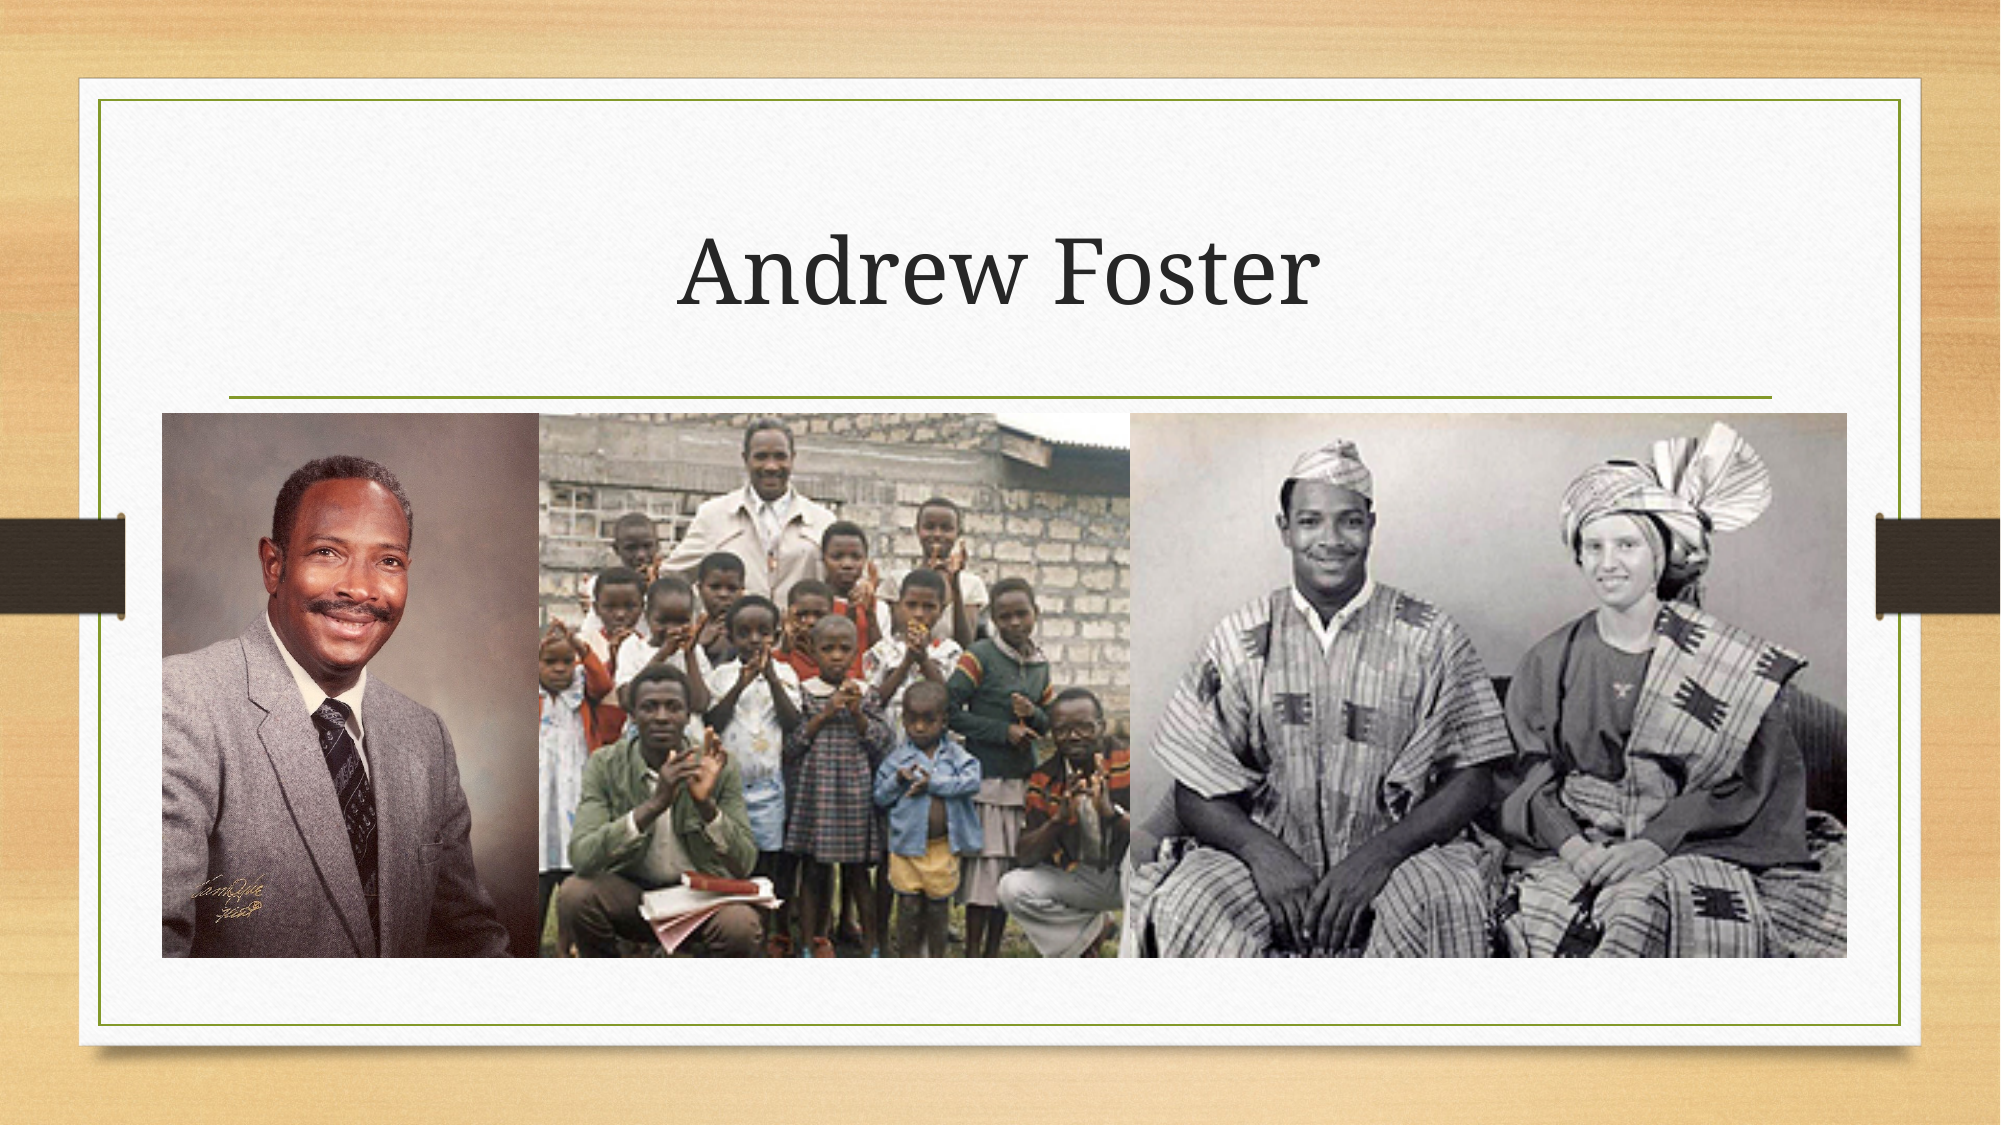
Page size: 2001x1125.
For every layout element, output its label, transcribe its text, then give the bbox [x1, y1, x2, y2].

title Andrew Foster [212, 161, 1788, 375]
picture [0, 0, 2001, 1125]
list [161, 412, 539, 958]
